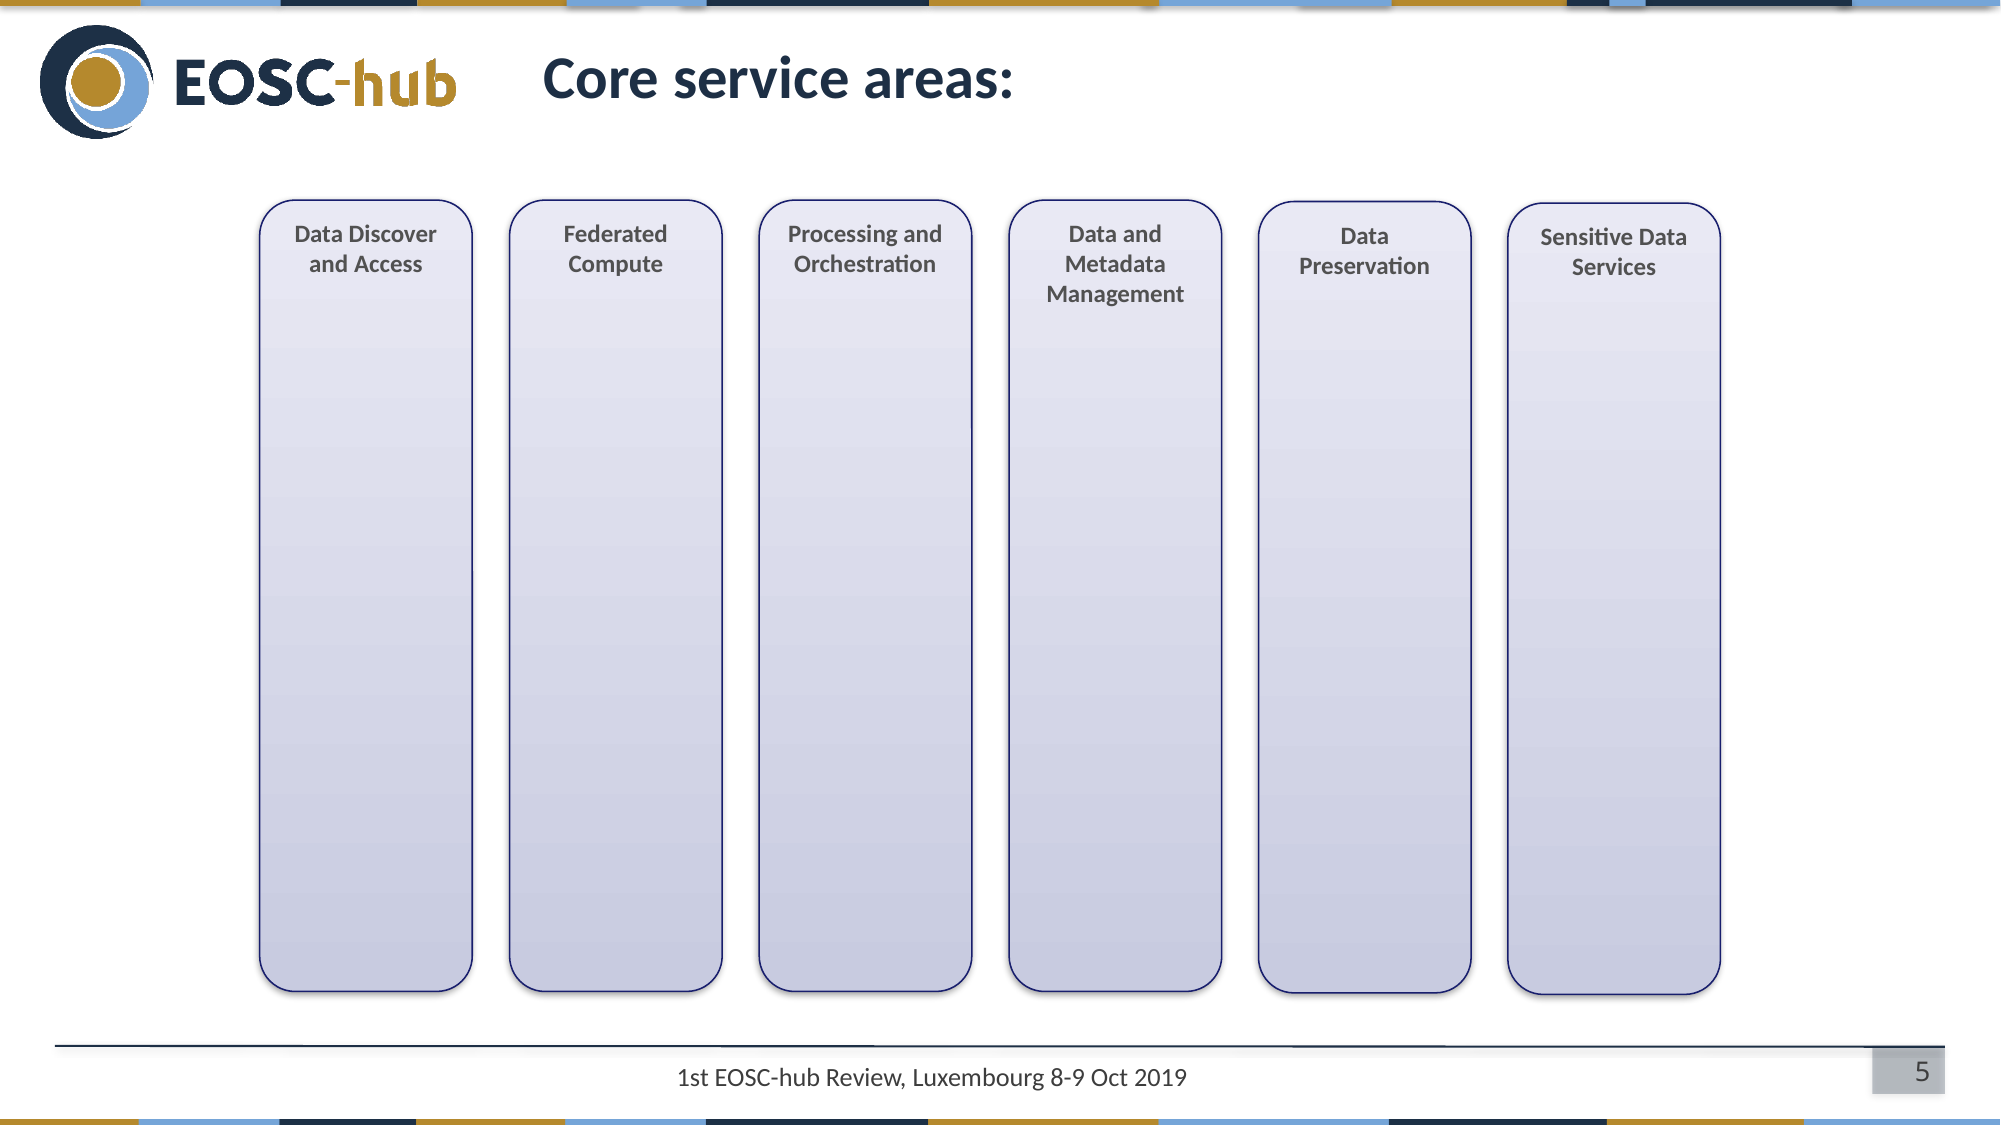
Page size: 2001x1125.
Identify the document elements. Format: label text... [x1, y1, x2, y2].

picture [0, 1119, 2000, 1125]
text_box Data and Metadata Management [1008, 199, 1223, 993]
text_box Processing and Orchestration [758, 199, 973, 993]
text_box Data Preservation [1257, 200, 1472, 994]
footer 1st EOSC-hub Review, Luxembourg 8-9 Oct 2019 [661, 1052, 1296, 1100]
title Core service areas: [528, 30, 1946, 120]
text_box Federated Compute [508, 199, 723, 993]
text_box Data Discover and Access [258, 199, 474, 993]
picture [17, 19, 479, 144]
text_box Sensitive Data Services [1507, 202, 1722, 996]
slide_number 5 [1433, 1046, 1945, 1094]
